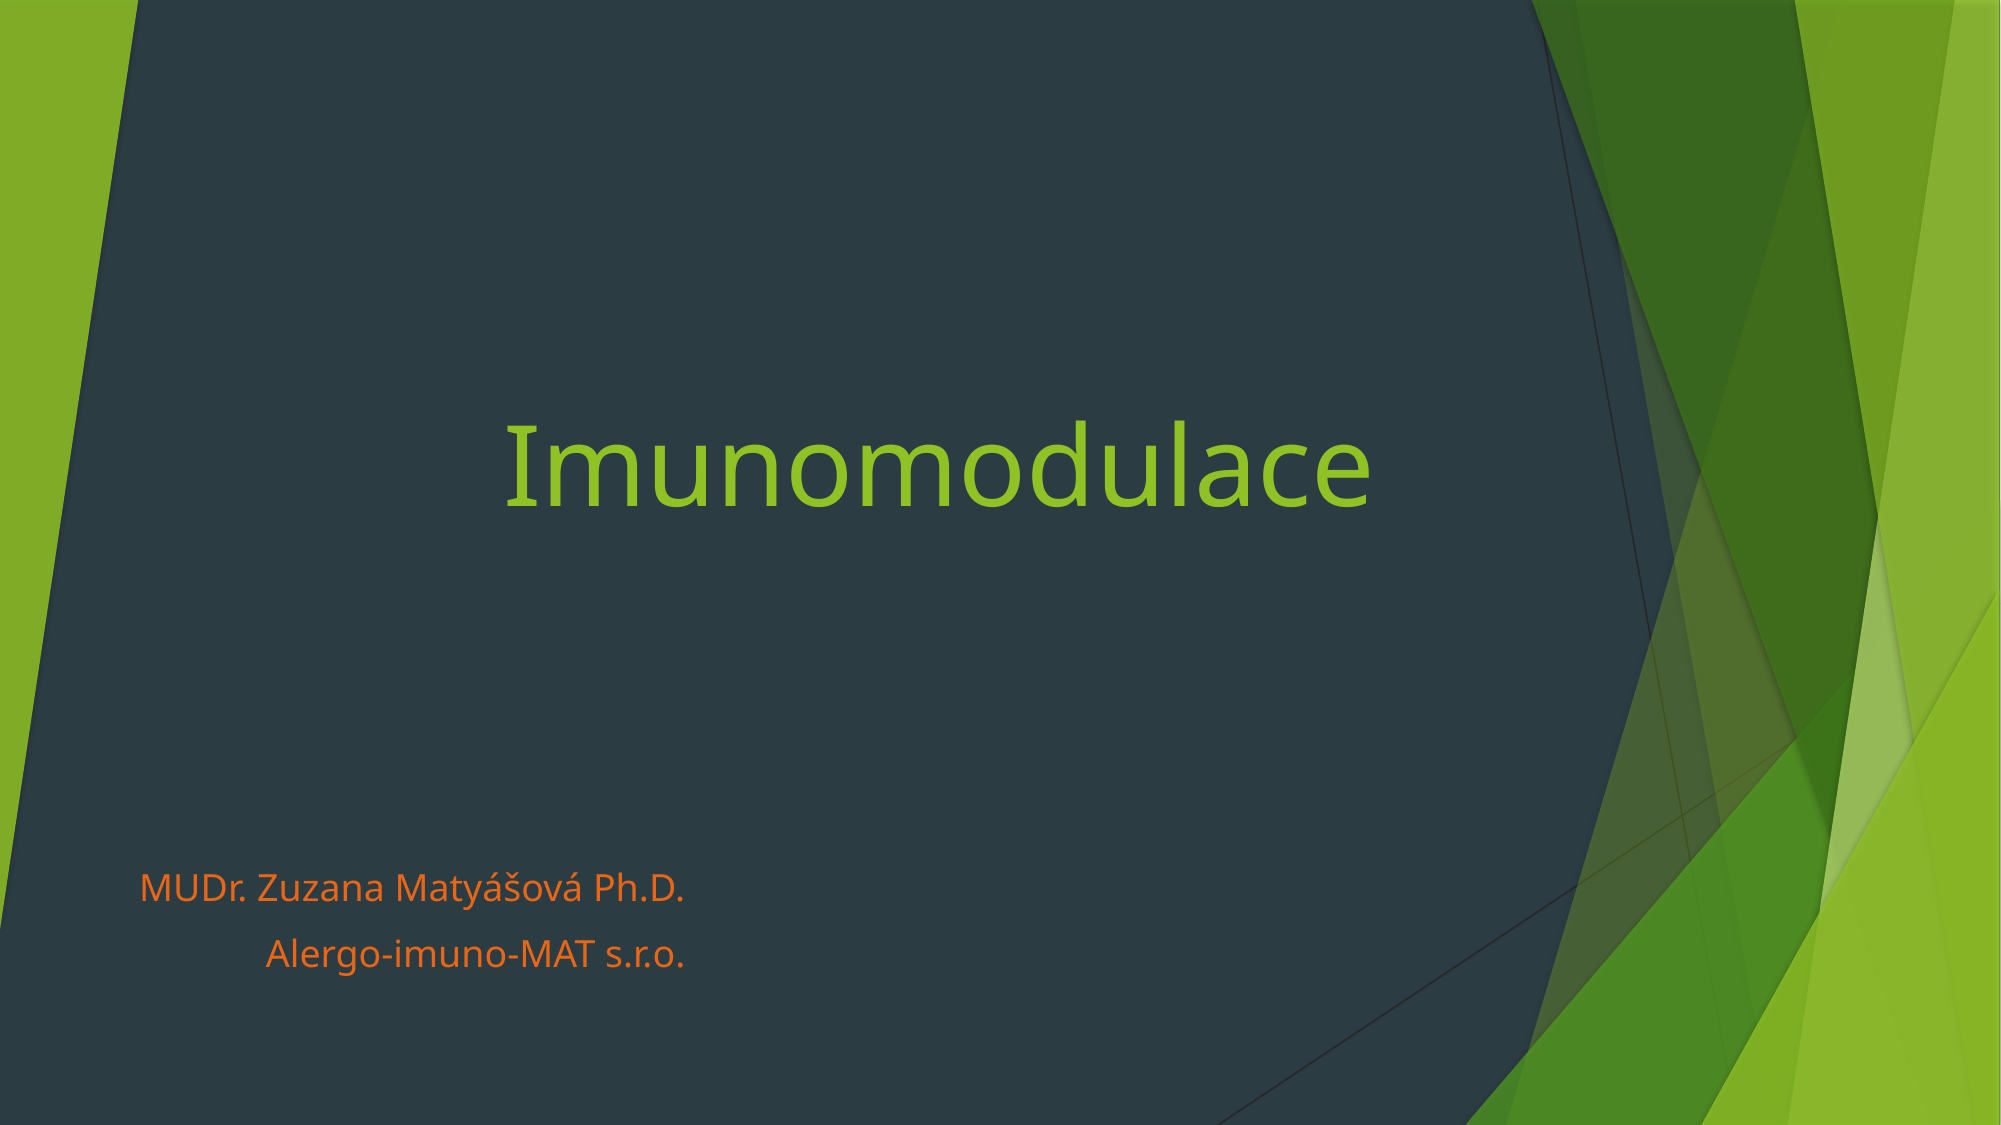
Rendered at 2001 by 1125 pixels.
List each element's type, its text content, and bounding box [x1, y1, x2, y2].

title Imunomodulace [116, 266, 1391, 537]
subtitle MUDr. Zuzana Matyášová Ph.D. Alergo-imuno-MAT s.r.o. [116, 856, 701, 1037]
